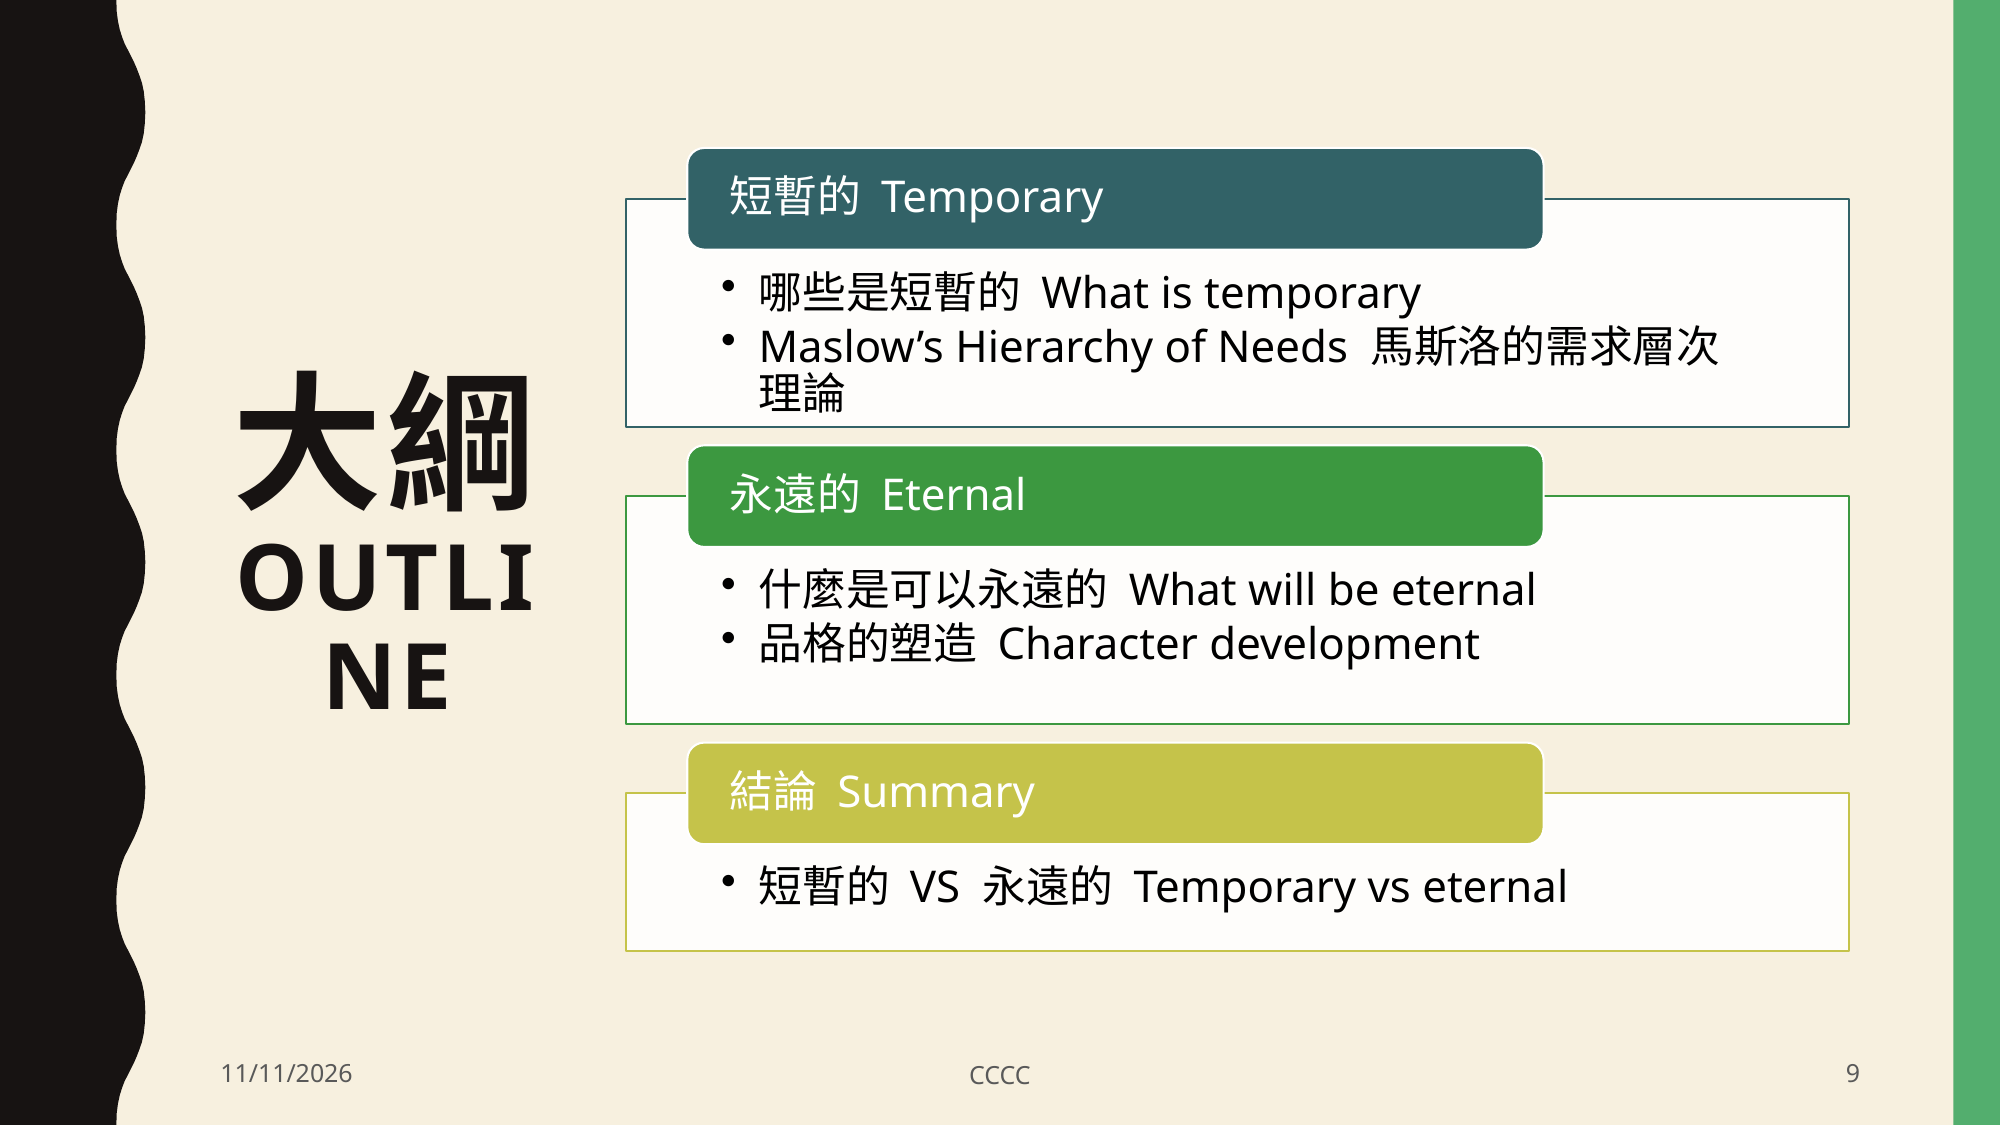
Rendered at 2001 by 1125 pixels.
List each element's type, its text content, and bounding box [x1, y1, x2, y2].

title 大綱 Outline [205, 105, 569, 994]
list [626, 105, 1850, 993]
slide_number 9 [1412, 1045, 1875, 1103]
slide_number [205, 1045, 588, 1103]
footer CCCC [662, 1045, 1338, 1103]
